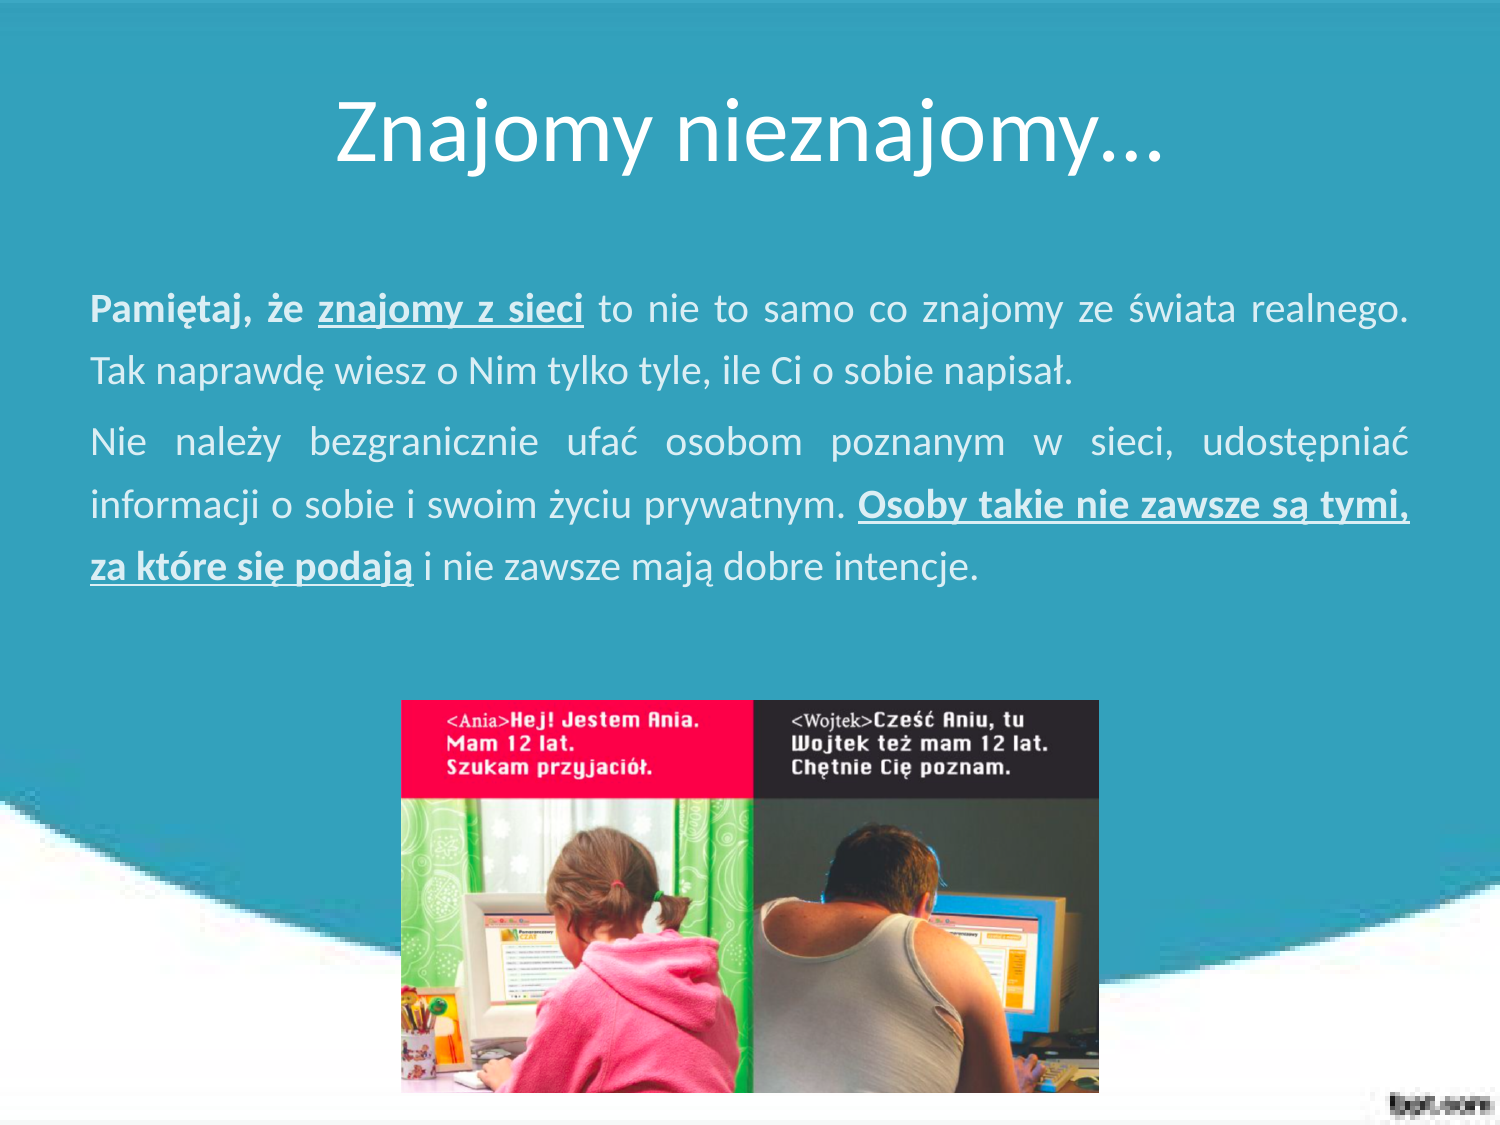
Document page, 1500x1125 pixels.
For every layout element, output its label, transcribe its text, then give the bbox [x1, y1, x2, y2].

title Znajomy nieznajomy… [75, 45, 1425, 233]
list Pamiętaj, że znajomy z sieci to nie to samo co znajomy ze świata realnego. Tak naprawdę wiesz o Nim tylko tyle, ile Ci o sobie napisał. Nie należy bezgranicznie ufać osobom poznanym w sieci, udostępniać informacji o sobie i swoim życiu prywatnym. Osoby takie nie zawsze są tymi, za które się podają i nie zawsze mają dobre intencje. [75, 262, 1425, 961]
picture [0, 0, 1500, 1125]
